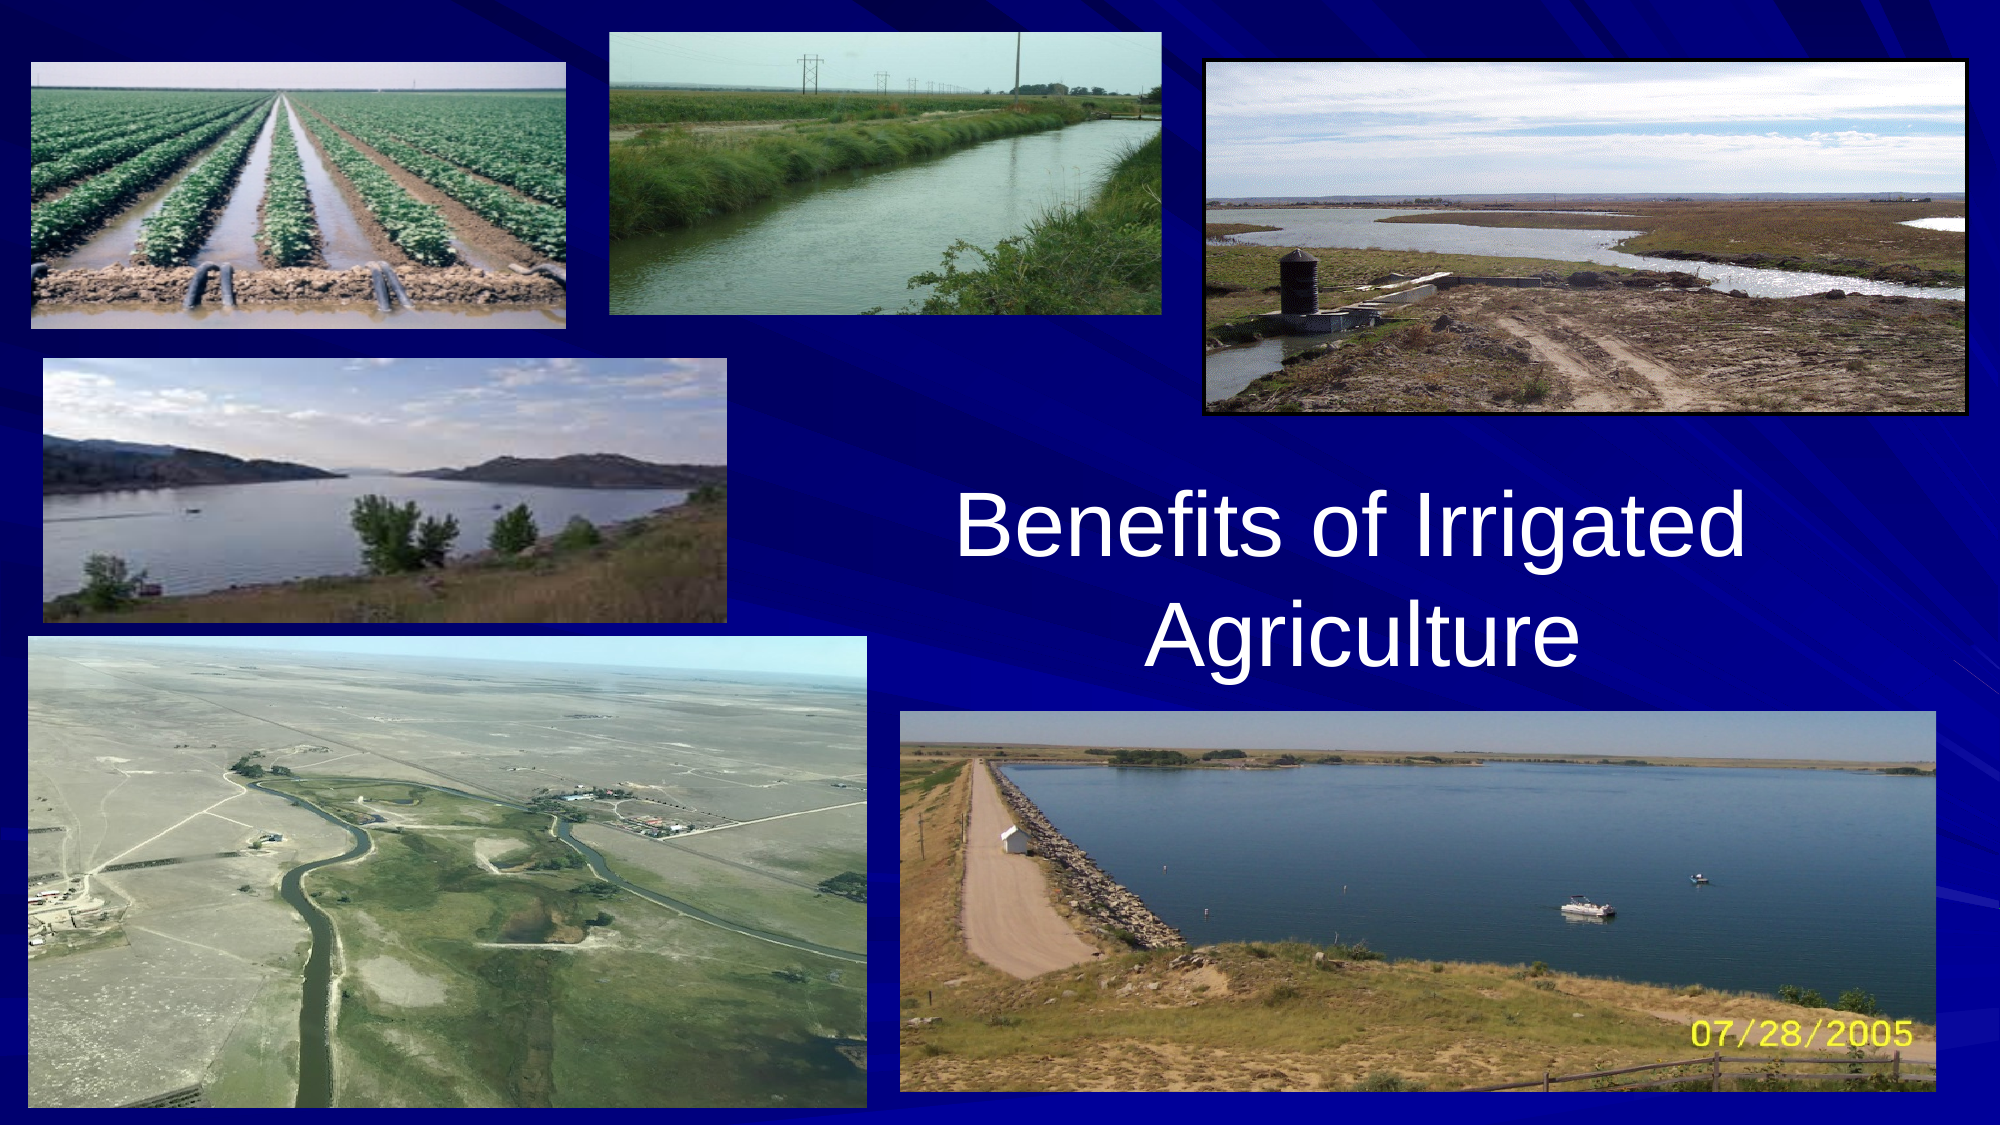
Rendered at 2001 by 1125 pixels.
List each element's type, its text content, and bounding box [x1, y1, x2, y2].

picture [899, 710, 1937, 1092]
picture [31, 61, 566, 329]
picture [42, 357, 727, 624]
picture [1205, 61, 1966, 413]
text_box Benefits of Irrigated Agriculture [384, 499, 2000, 650]
picture [28, 635, 867, 1108]
picture [609, 32, 1162, 315]
